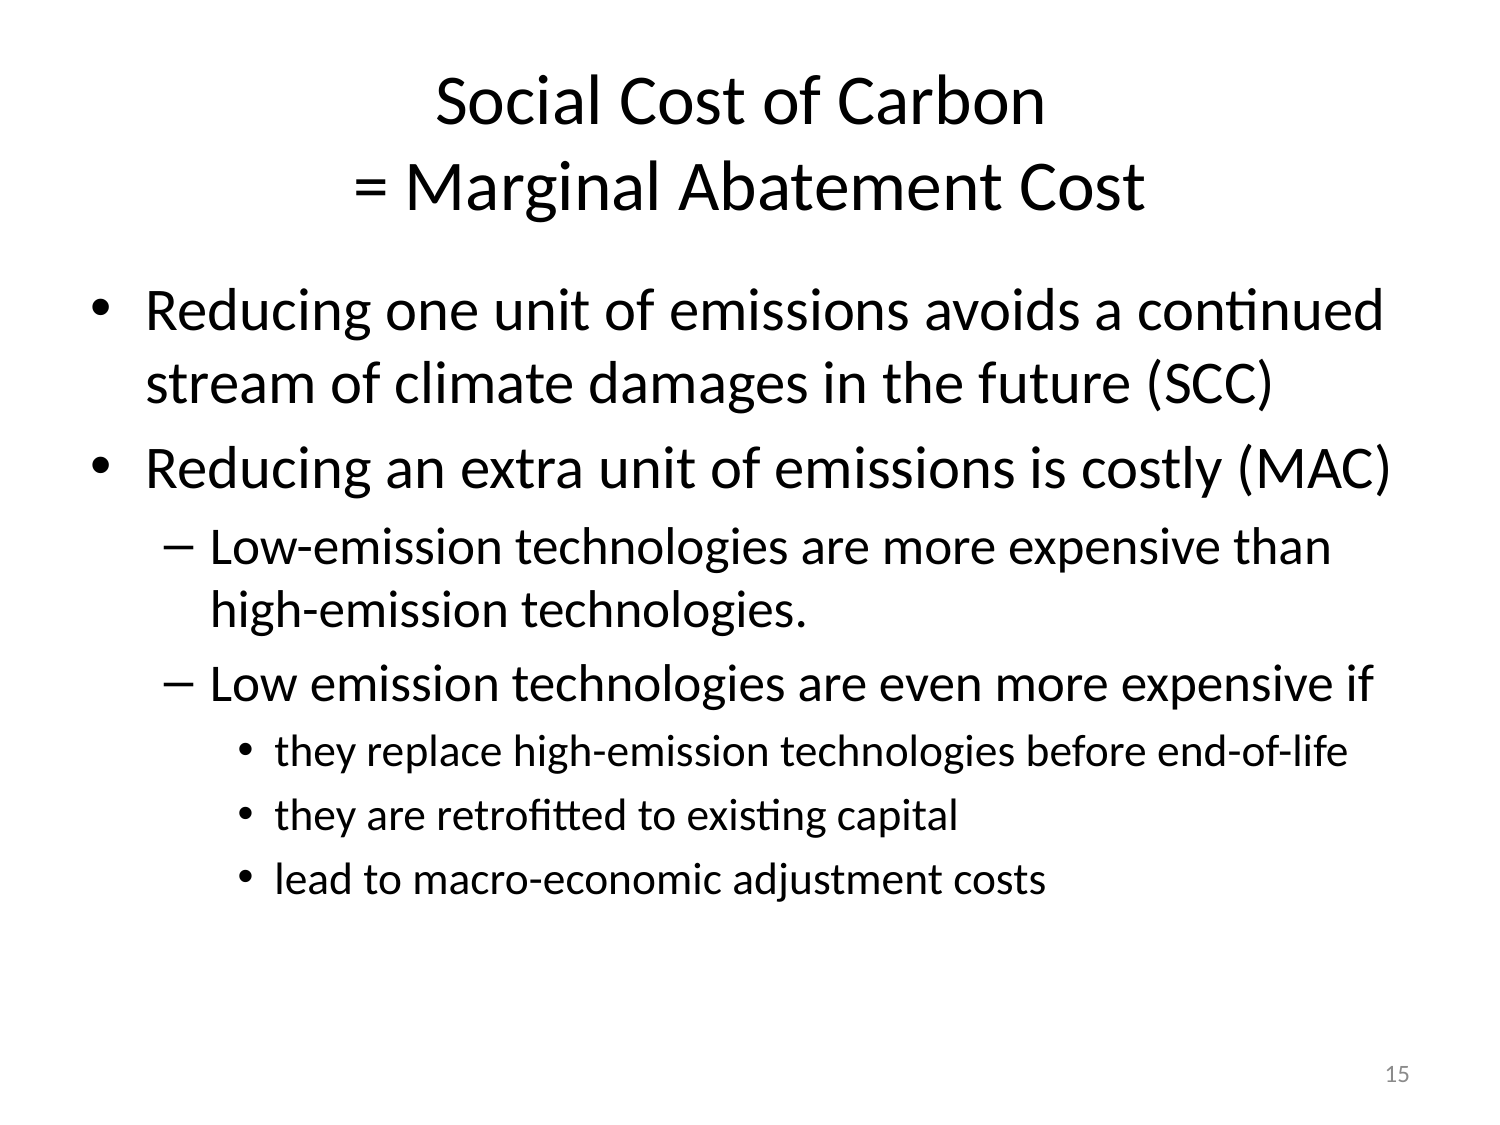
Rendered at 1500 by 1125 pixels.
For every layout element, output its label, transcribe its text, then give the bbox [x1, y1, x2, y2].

title Social Cost of Carbon = Marginal Abatement Cost [75, 45, 1425, 233]
list Reducing one unit of emissions avoids a continued stream of climate damages in the future (SCC) Reducing an extra unit of emissions is costly (MAC) Low-emission technologies are more expensive than high-emission technologies. Low emission technologies are even more expensive if they replace high-emission technologies before end-of-life they are retrofitted to existing capital lead to macro-economic adjustment costs [75, 262, 1425, 1102]
slide_number 15 [1074, 1042, 1425, 1103]
